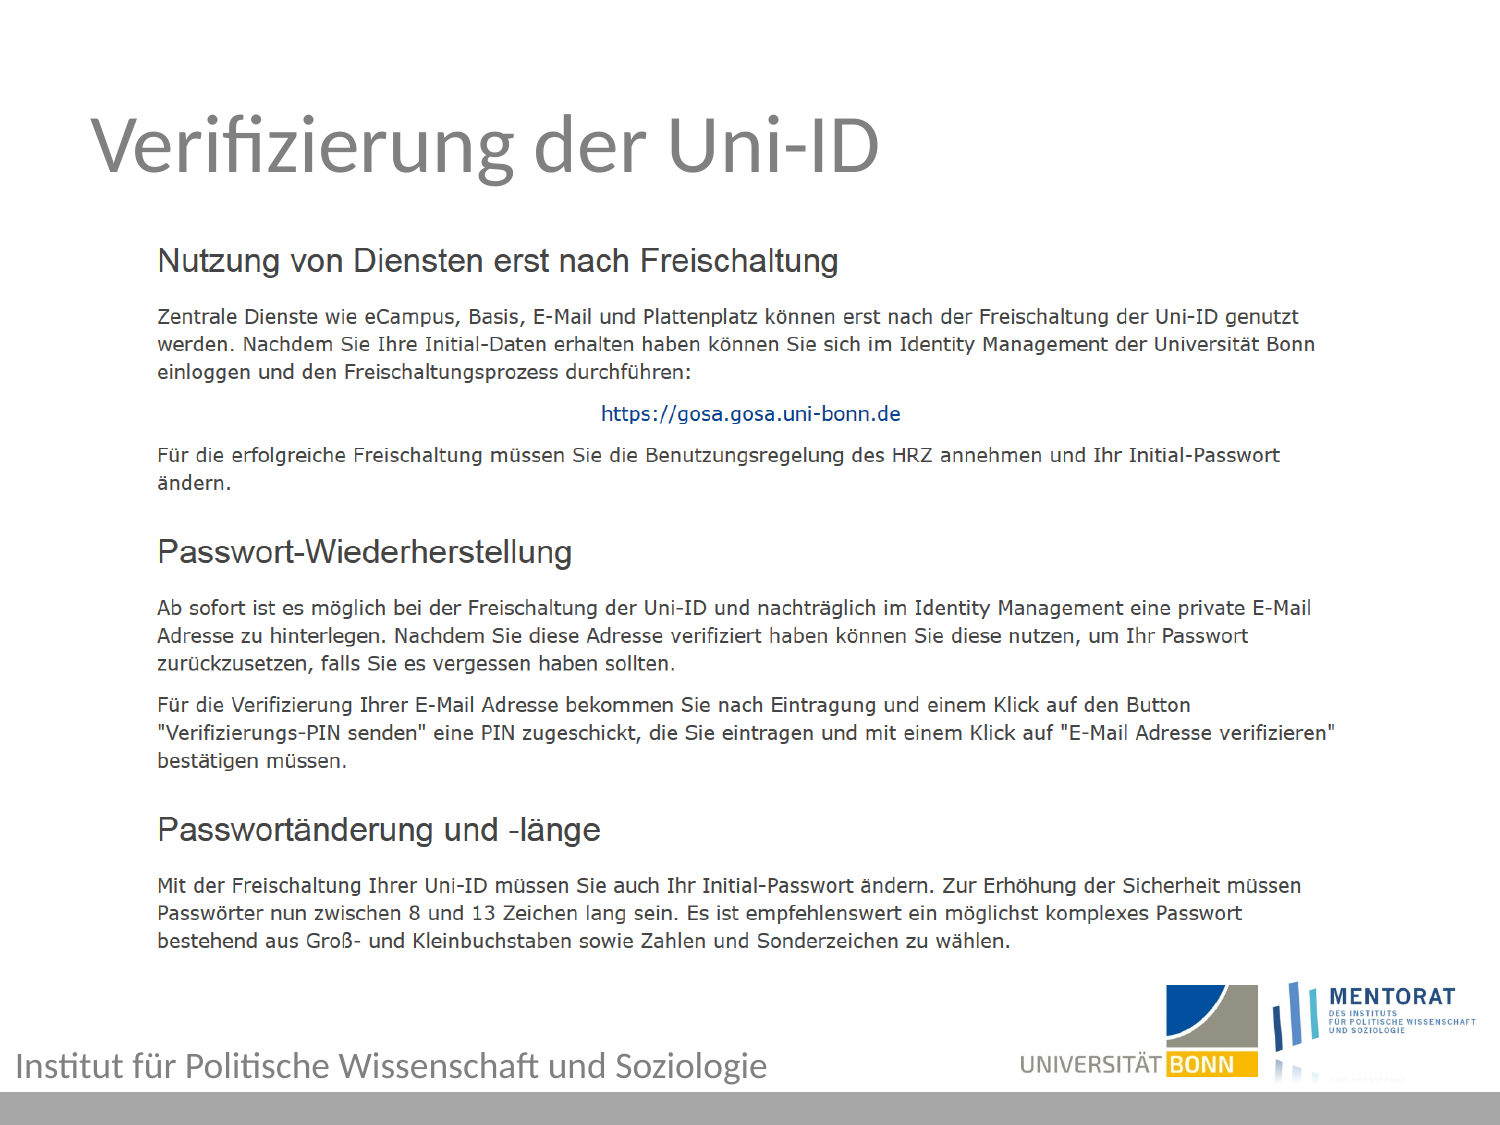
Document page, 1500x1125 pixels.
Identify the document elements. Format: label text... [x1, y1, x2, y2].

title Verifizierung der Uni-ID [75, 45, 1425, 233]
picture [1021, 985, 1258, 1077]
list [74, 219, 1348, 963]
picture [1269, 977, 1480, 1084]
